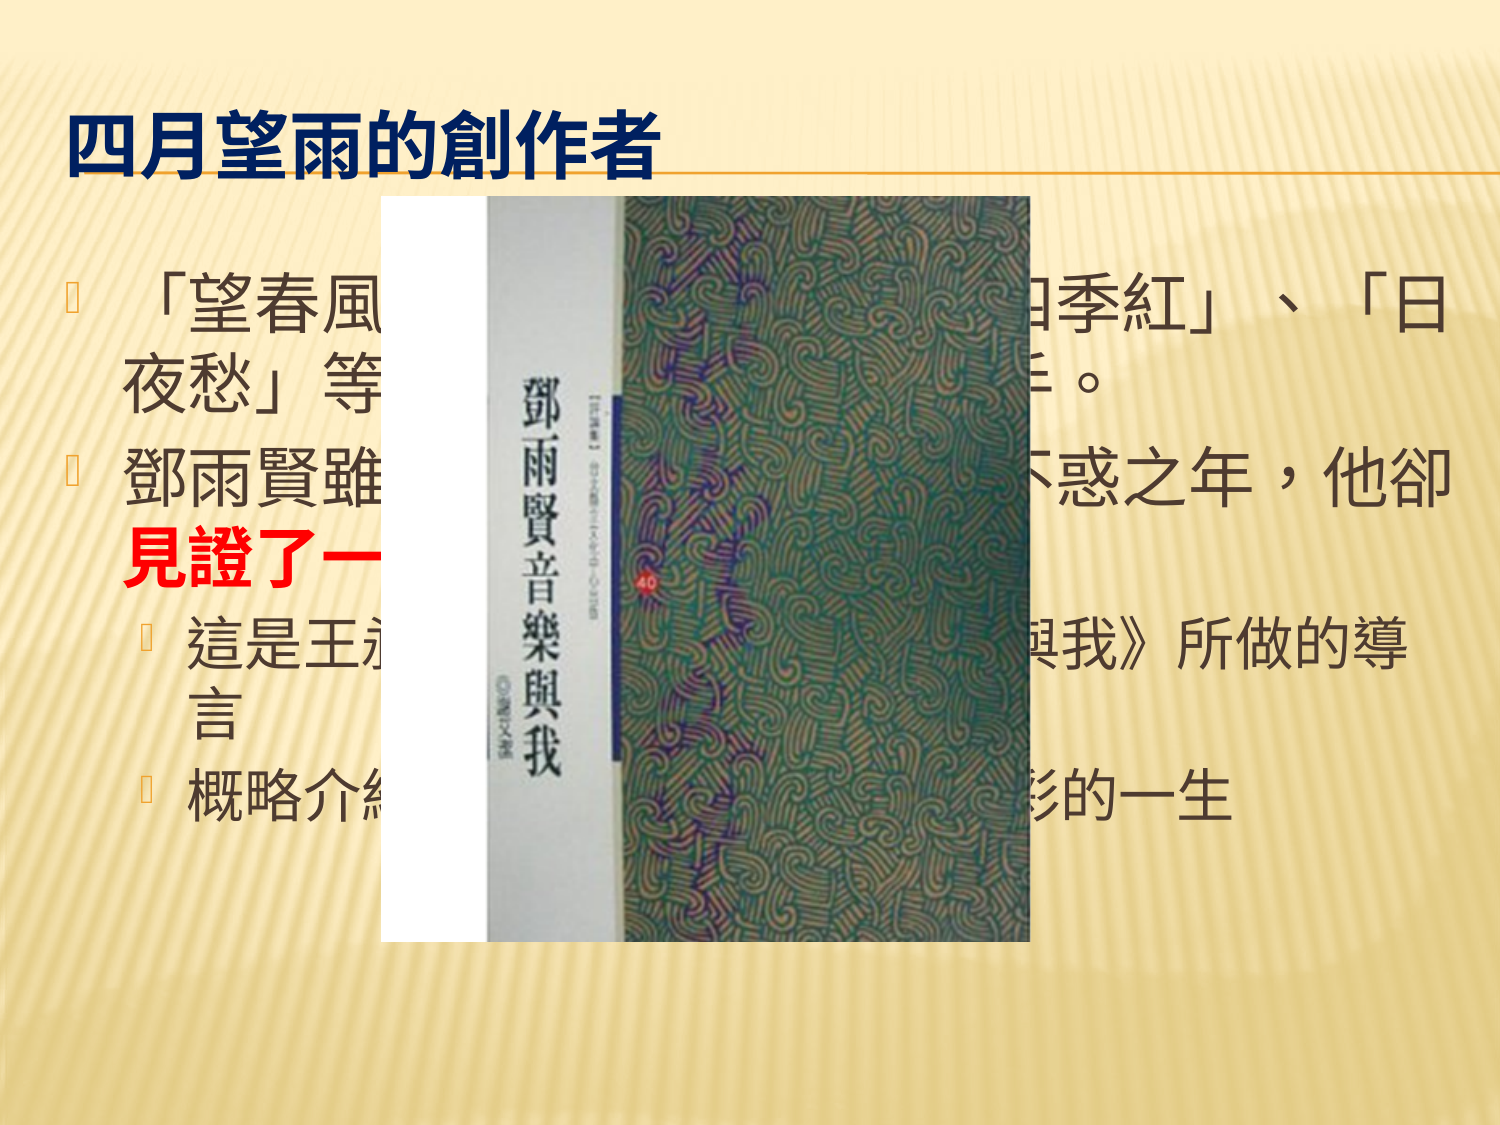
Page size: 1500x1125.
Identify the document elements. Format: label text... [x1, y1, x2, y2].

list 「望春風」、「雨夜花」、「四季紅」、「日夜愁」等，都是出自鄧雨賢的手。 鄧雨賢雖然英年早逝，活不到不惑之年，他卻見證了一個苦悶的時代。 這是王昶雄先生為《鄧雨賢音樂與我》所做的導言 概略介紹了鄧雨賢先生短暫、精彩的一生 [50, 254, 1475, 998]
picture [380, 195, 1032, 942]
title 四月望雨的創作者 [50, 75, 1475, 213]
